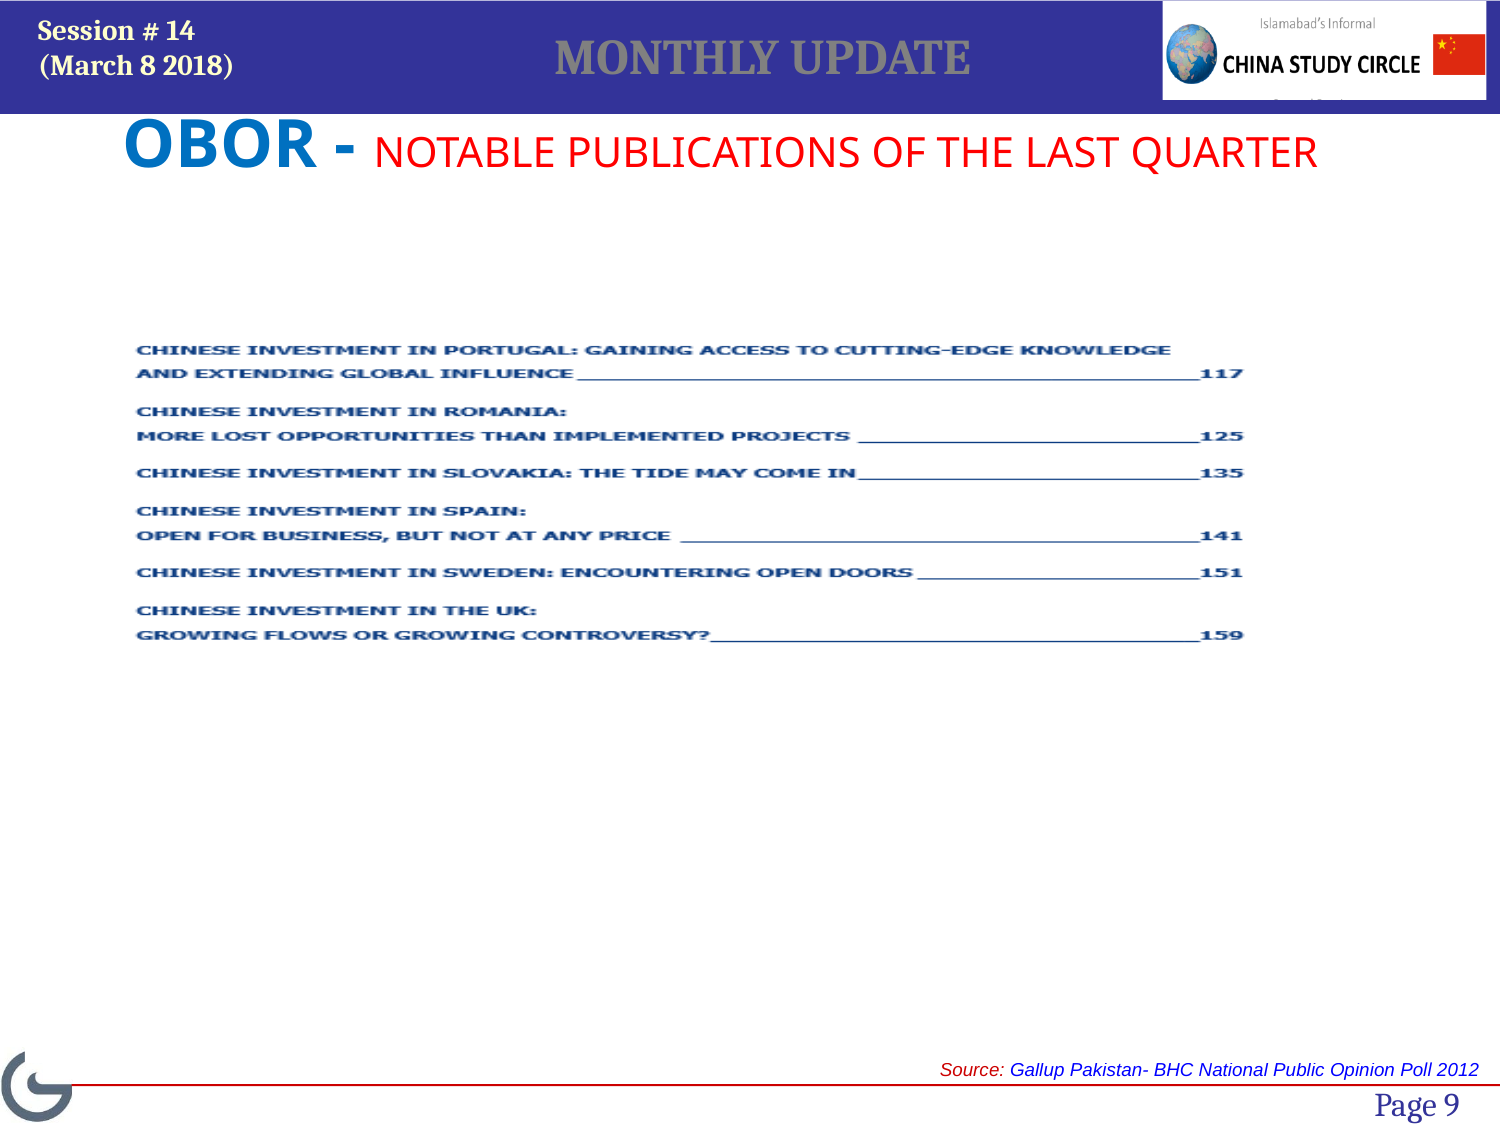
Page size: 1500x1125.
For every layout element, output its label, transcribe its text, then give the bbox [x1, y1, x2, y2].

slide_number Page 8 [1125, 1075, 1475, 1125]
text_box Session # 14 (March 8 2018) [23, 4, 413, 89]
picture [1162, 1, 1487, 101]
text_box OBOR - NOTABLE PUBLICATIONS OF THE LAST QUARTER [20, 93, 1421, 188]
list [24, 212, 1387, 1063]
picture [0, 1047, 73, 1123]
text_box MONTHLY UPDATE [487, 17, 1038, 93]
